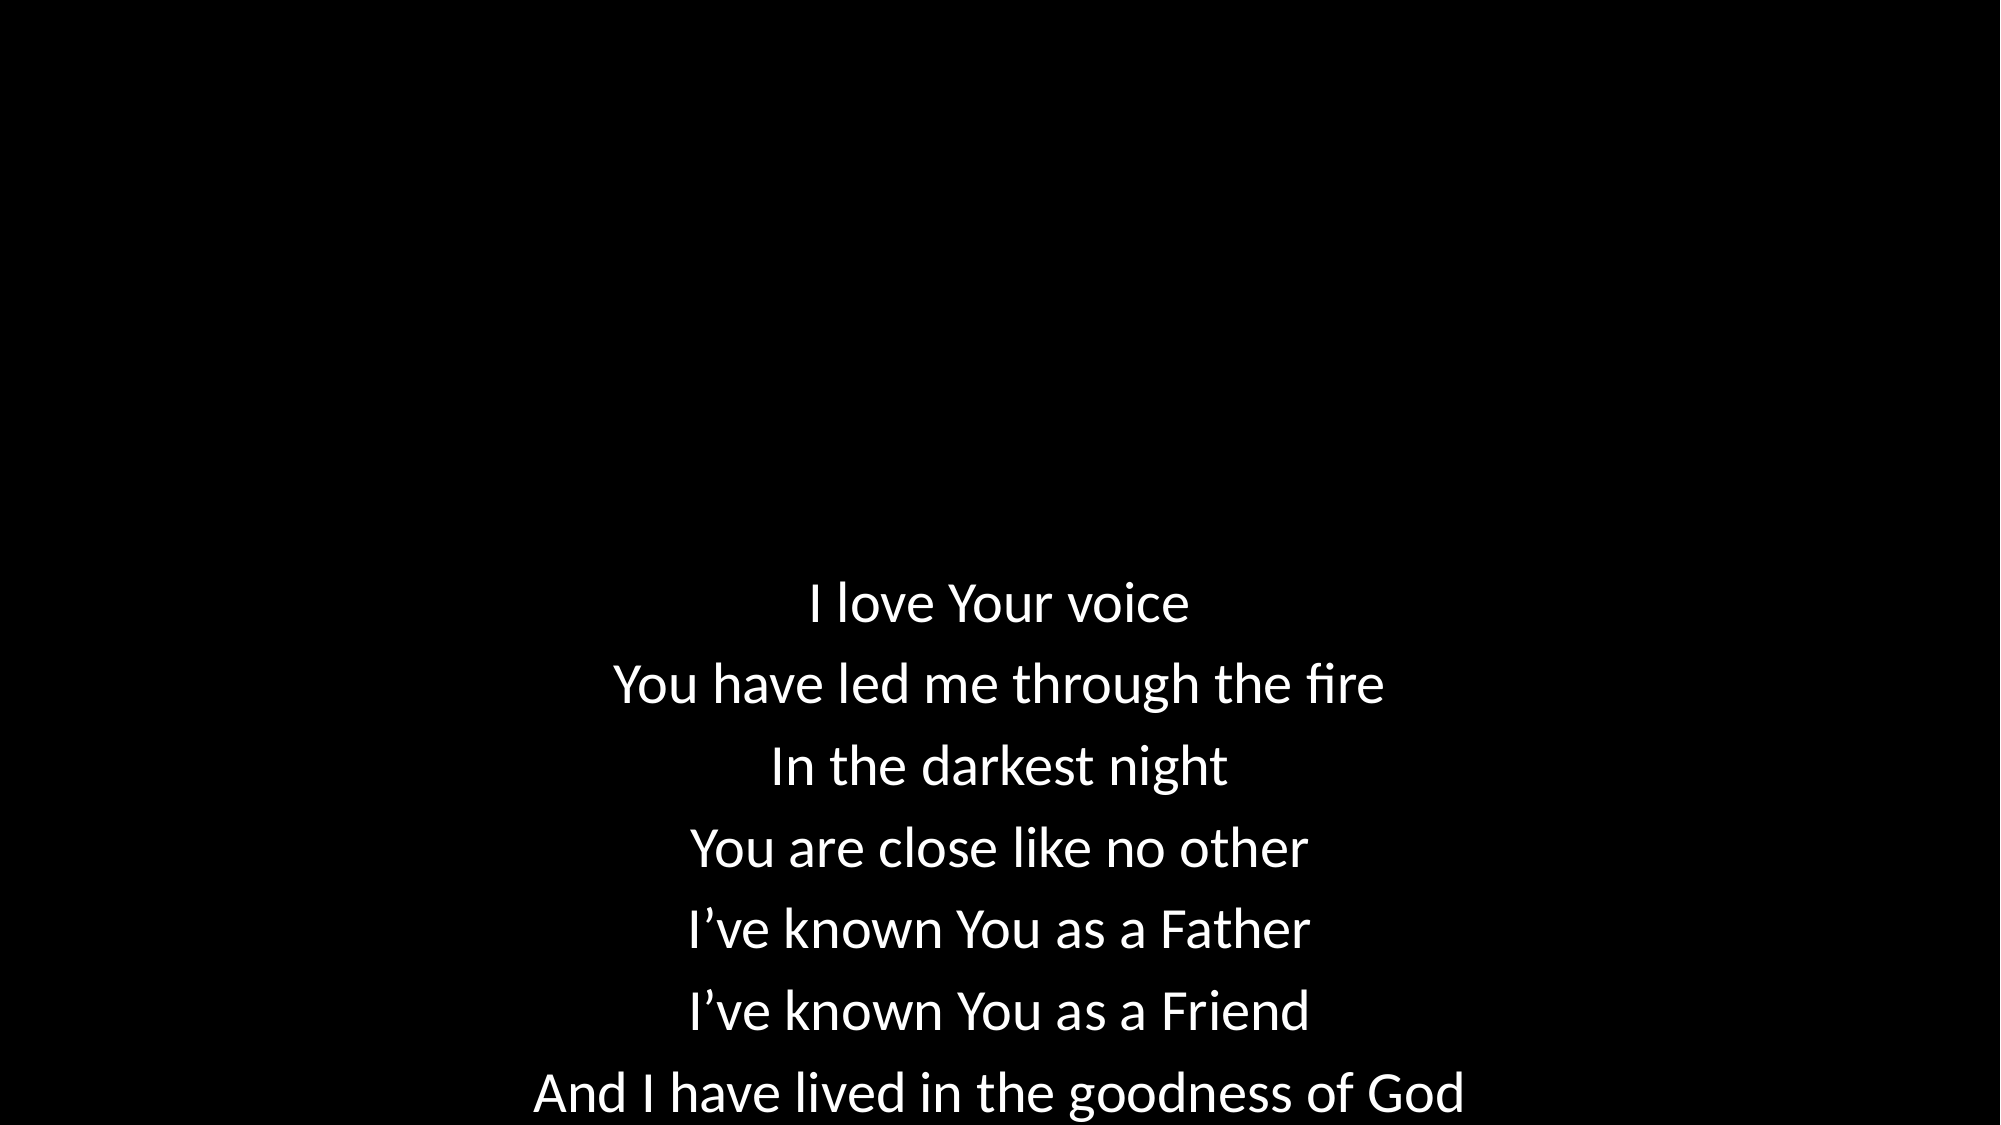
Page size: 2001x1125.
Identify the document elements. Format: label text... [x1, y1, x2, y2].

subtitle I love Your voice You have led me through the fire In the darkest night You are close like no other I’ve known You as a Father I’ve known You as a Friend And I have lived in the goodness of God [0, 562, 2000, 1125]
